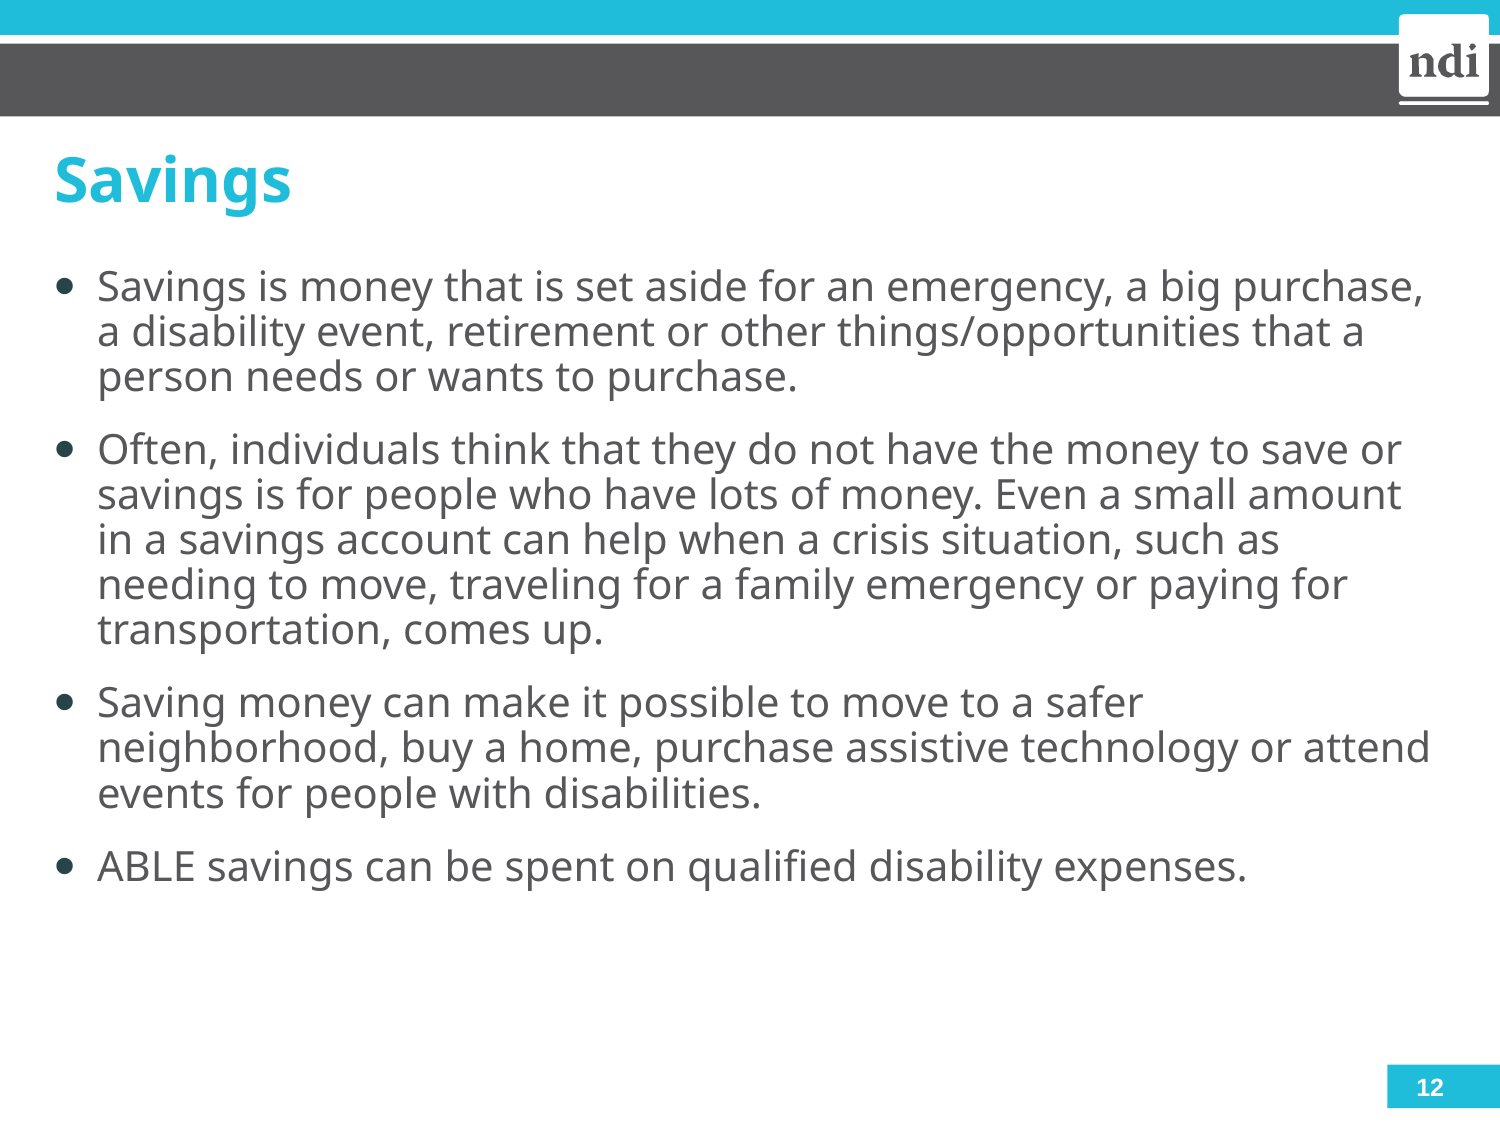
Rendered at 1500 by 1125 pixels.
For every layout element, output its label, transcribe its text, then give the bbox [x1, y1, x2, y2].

slide_number 12 [1387, 1064, 1460, 1109]
list Savings is money that is set aside for an emergency, a big purchase, a disability event, retirement or other things/opportunities that a person needs or wants to purchase. Often, individuals think that they do not have the money to save or savings is for people who have lots of money. Even a small amount in a savings account can help when a crisis situation, such as needing to move, traveling for a family emergency or paying for transportation, comes up. Saving money can make it possible to move to a safer neighborhood, buy a home, purchase assistive technology or attend events for people with disabilities. ABLE savings can be spent on qualified disability expenses. [39, 257, 1454, 1054]
picture [1387, 8, 1500, 110]
title Savings [39, 129, 1454, 235]
